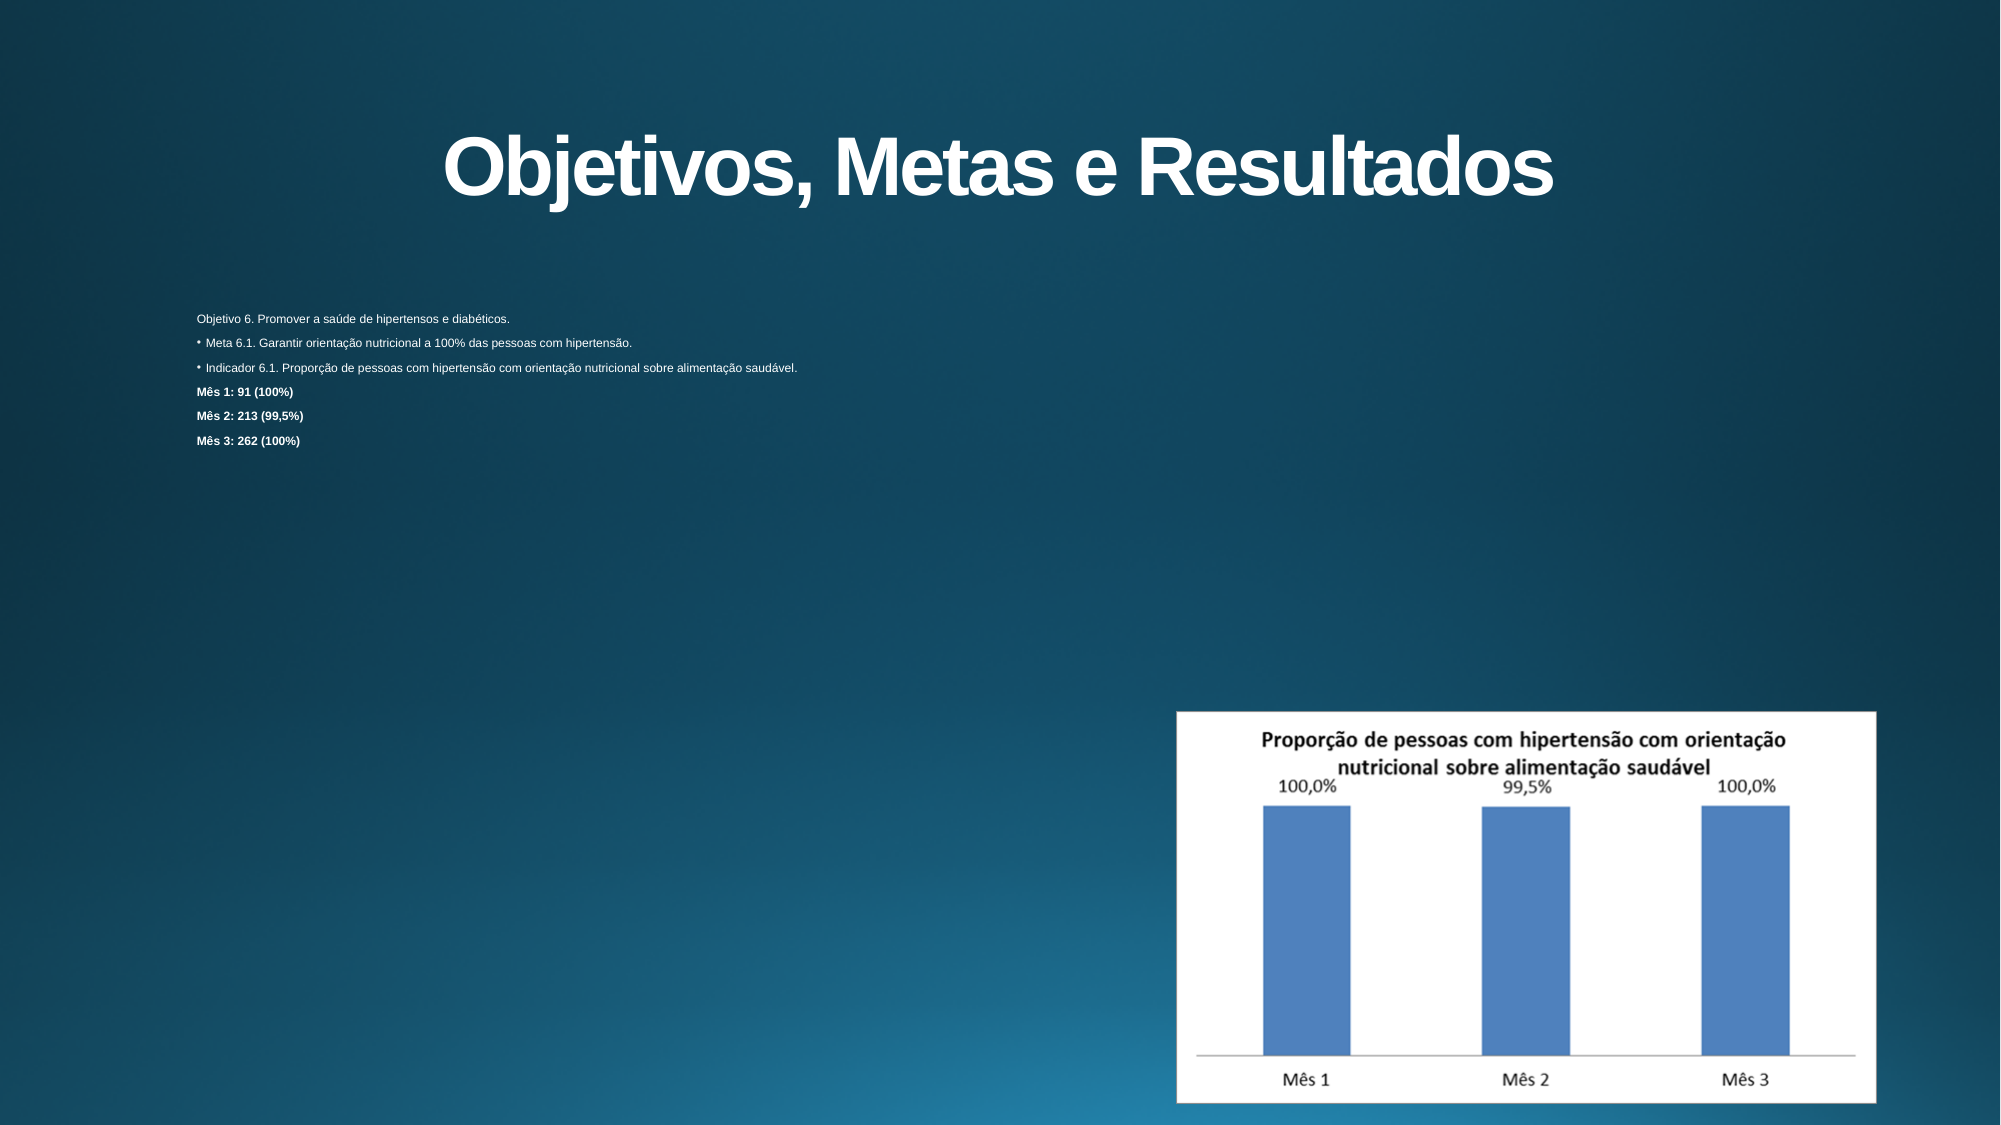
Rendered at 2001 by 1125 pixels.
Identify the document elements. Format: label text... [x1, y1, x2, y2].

title Objetivos, Metas e Resultados [137, 59, 1863, 278]
picture [0, 0, 2001, 1125]
list Objetivo 6. Promover a saúde de hipertensos e diabéticos. Meta 6.1. Garantir orientação nutricional a 100% das pessoas com hipertensão. Indicador 6.1. Proporção de pessoas com hipertensão com orientação nutricional sobre alimentação saudável. Mês 1: 91 (100%) Mês 2: 213 (99,5%) Mês 3: 262 (100%) [181, 293, 1861, 478]
